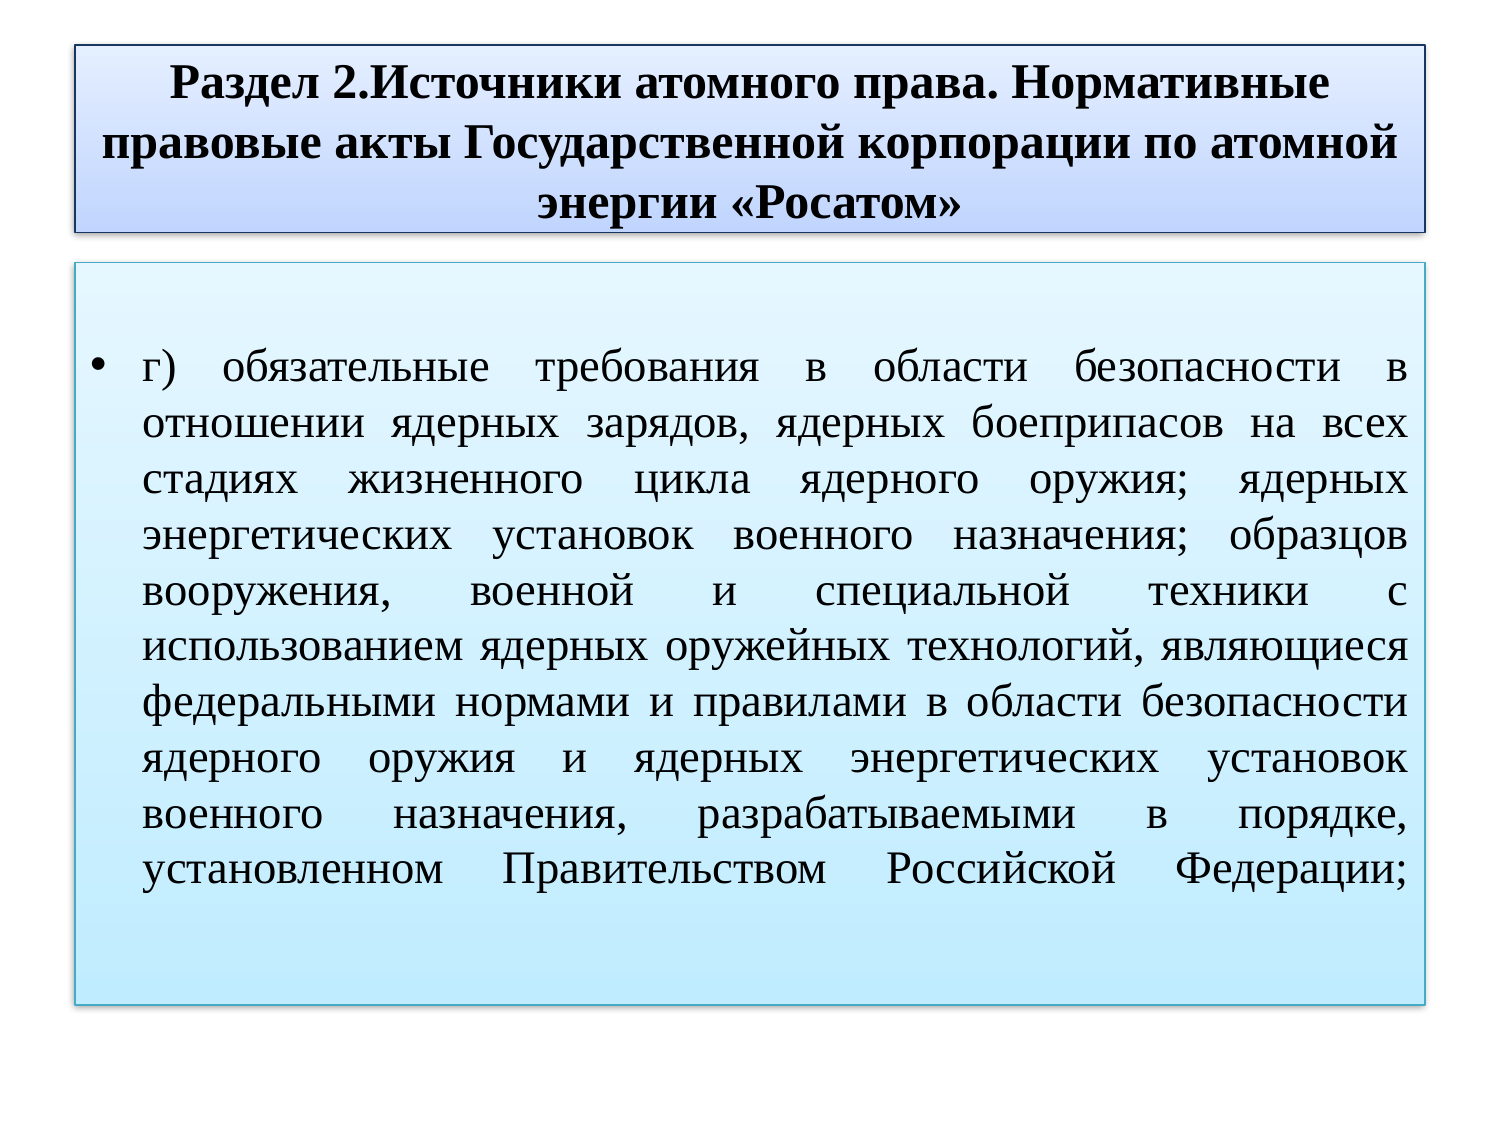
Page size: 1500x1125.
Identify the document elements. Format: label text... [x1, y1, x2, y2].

title Раздел 2.Источники атомного права. Нормативные правовые акты Государственной корпорации по атомной энергии «Росатом» [74, 44, 1426, 233]
list г) обязательные требования в области безопасности в отношении ядерных зарядов, ядерных боеприпасов на всех стадиях жизненного цикла ядерного оружия; ядерных энергетических установок военного назначения; образцов вооружения, военной и специальной техники с использованием ядерных оружейных технологий, являющиеся федеральными нормами и правилами в области безопасности ядерного оружия и ядерных энергетических установок военного назначения, разрабатываемыми в порядке, установленном Правительством Российской Федерации; [74, 262, 1426, 1006]
